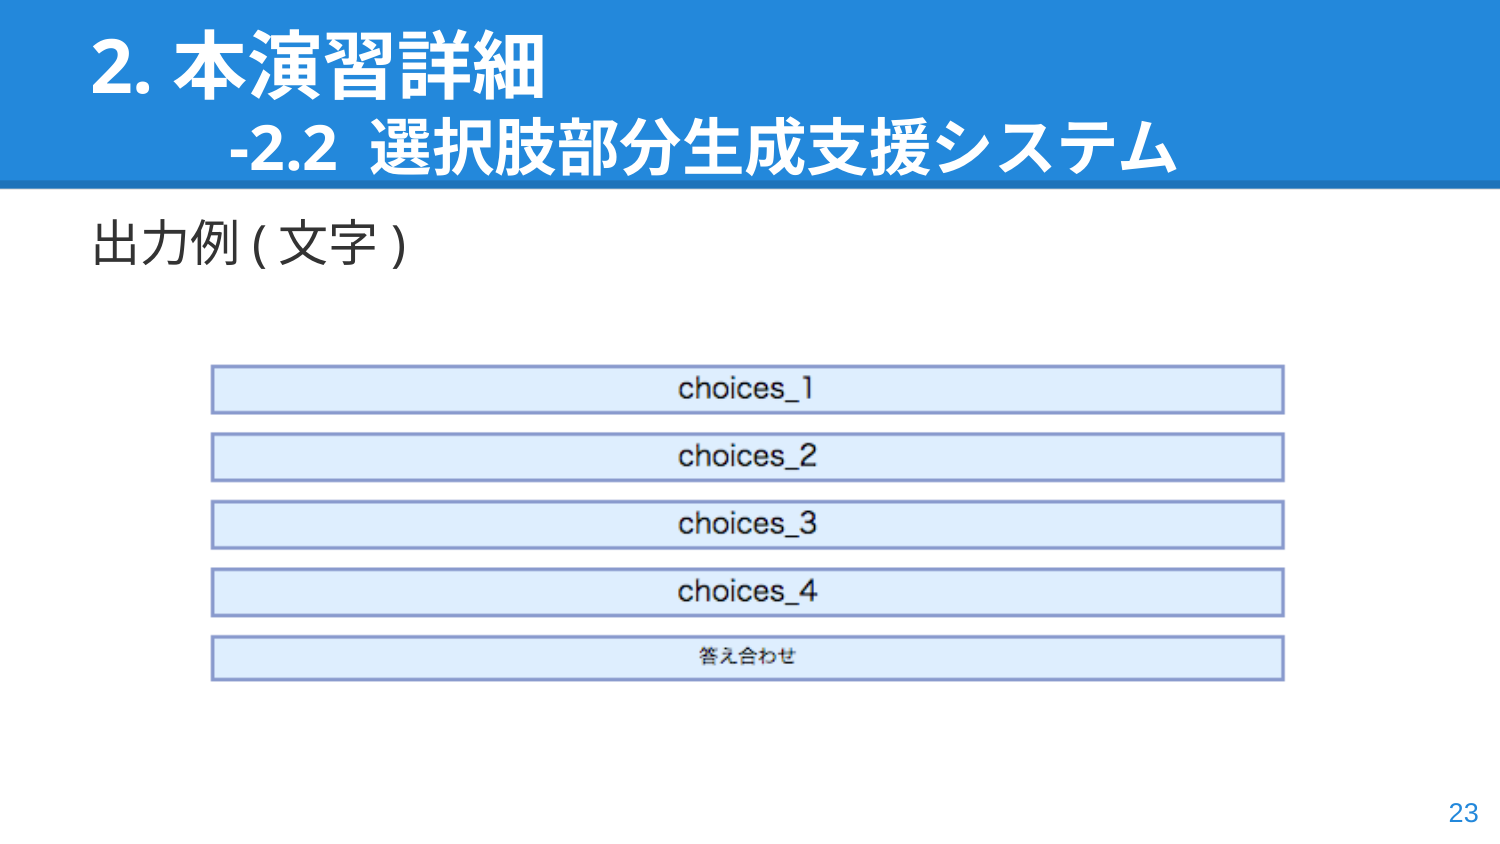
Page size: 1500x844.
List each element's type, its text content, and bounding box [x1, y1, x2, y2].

picture [181, 341, 1319, 729]
list 出力例(文字) [75, 196, 1425, 808]
text_box -2.2 選択肢部分生成支援システム [214, 92, 1352, 174]
title 2.本演習詳細 [75, 11, 1425, 124]
slide_number ‹#› [1403, 779, 1494, 844]
